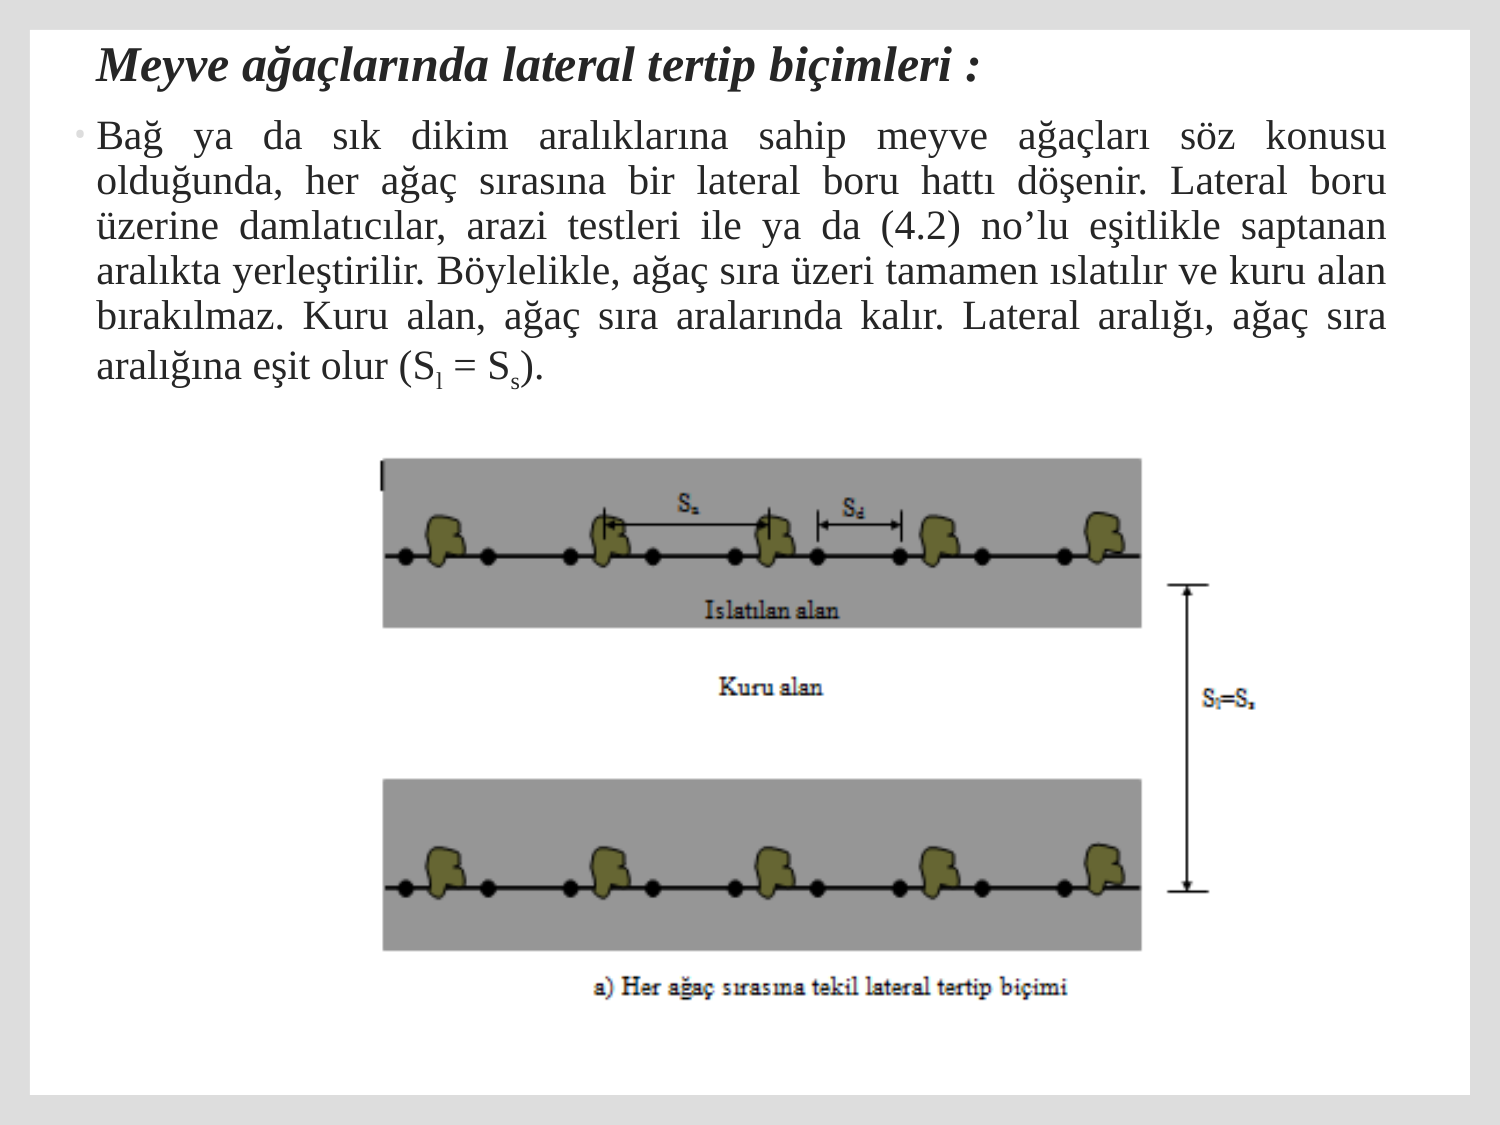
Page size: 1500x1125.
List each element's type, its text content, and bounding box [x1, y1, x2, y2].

picture [147, 443, 1341, 1059]
list Meyve ağaçlarında lateral tertip biçimleri : Bağ ya da sık dikim aralıklarına sahip meyve ağaçları söz konusu olduğunda, her ağaç sırasına bir lateral boru hattı döşenir. Lateral boru üzerine damlatıcılar, arazi testleri ile ya da (4.2) no’lu eşitlikle saptanan aralıkta yerleştirilir. Böylelikle, ağaç sıra üzeri tamamen ıslatılır ve kuru alan bırakılmaz. Kuru alan, ağaç sıra aralarında kalır. Lateral aralığı, ağaç sıra aralığına eşit olur (Sl = Ss). [52, 30, 1404, 575]
